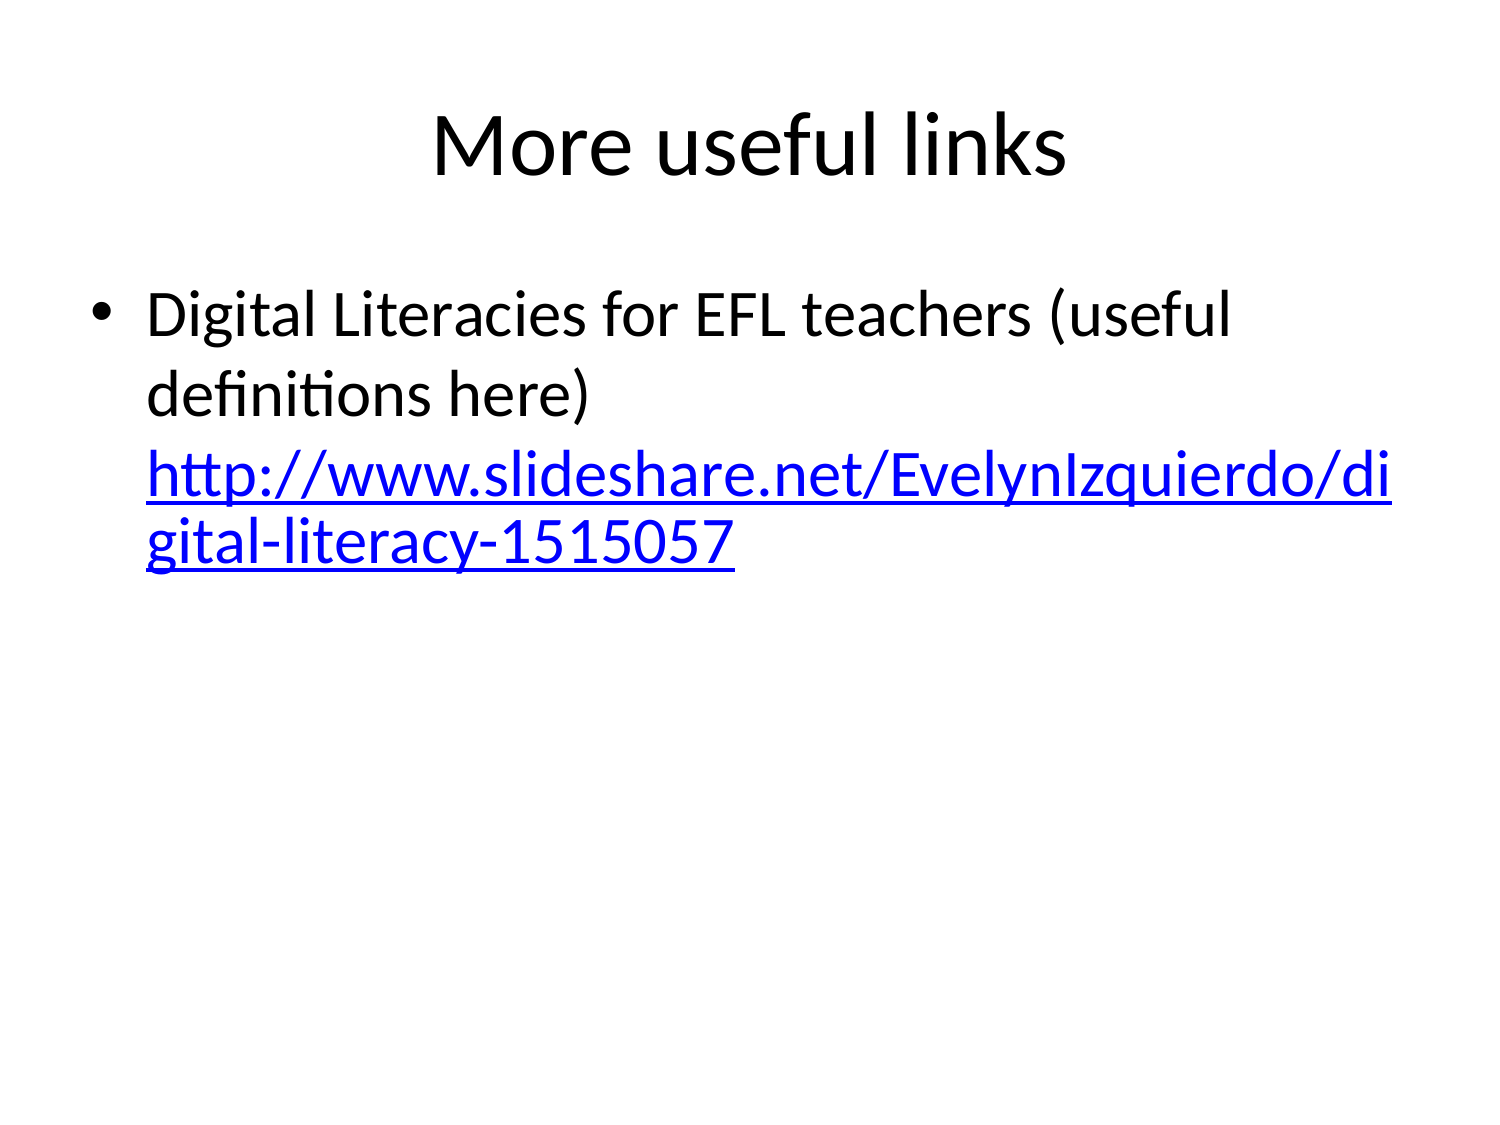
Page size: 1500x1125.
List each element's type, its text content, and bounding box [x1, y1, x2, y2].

list Digital Literacies for EFL teachers (useful definitions here)http://www.slideshare.net/EvelynIzquierdo/digital-literacy-1515057 [75, 262, 1425, 1005]
title More useful links [75, 45, 1425, 233]
